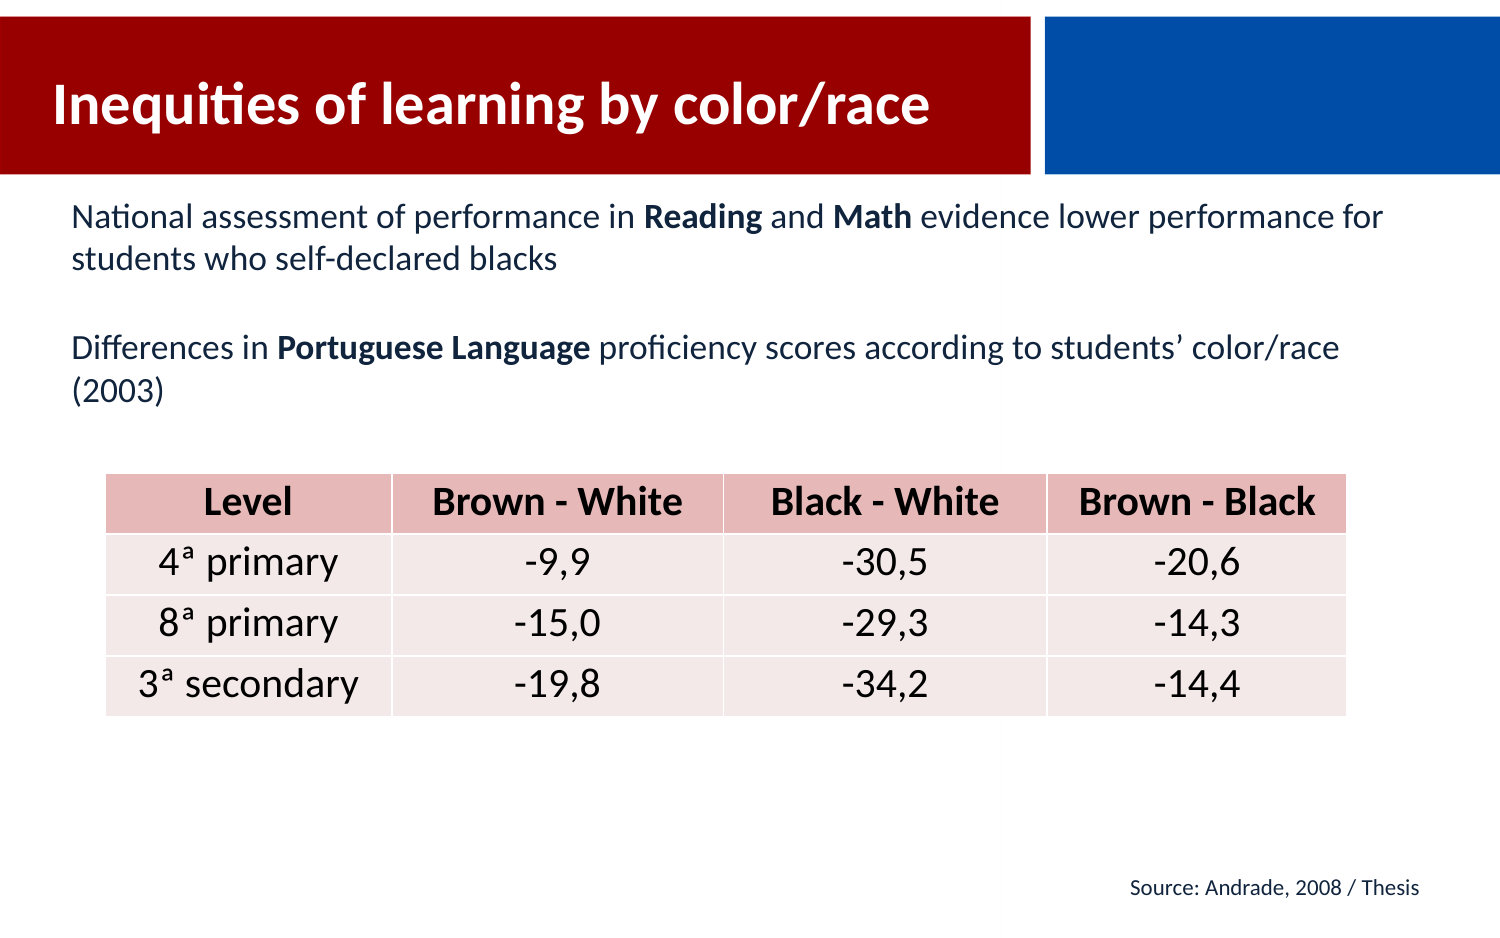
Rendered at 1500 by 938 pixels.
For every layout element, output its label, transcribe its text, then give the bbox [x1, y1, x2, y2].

table_cell -29,3 [724, 596, 1046, 655]
table_cell -9,9 [393, 535, 723, 594]
table_cell 4ª primary [106, 535, 391, 594]
table_header Brown - Black [1048, 474, 1346, 533]
text_box Source: Andrade, 2008 / Thesis [975, 865, 1435, 938]
table_cell -14,4 [1048, 657, 1346, 716]
table_header Level [106, 474, 391, 533]
table_cell -20,6 [1048, 535, 1346, 594]
table_cell 8ª primary [106, 596, 391, 655]
picture [0, 0, 1500, 938]
table_cell -34,2 [724, 657, 1046, 716]
table_cell -19,8 [393, 657, 723, 716]
table_cell -15,0 [393, 596, 723, 655]
table_header Black - White [724, 474, 1046, 533]
table_cell -14,3 [1048, 596, 1346, 655]
table_header Brown - White [393, 474, 723, 533]
text_box National assessment of performance in Reading and Math evidence lower performance for students who self-declared blacks Differences in Portuguese Language proficiency scores according to students’ color/race (2003) [56, 185, 1435, 418]
table_cell 3ª secondary [106, 657, 391, 716]
text_box Inequities of learning by color/race [35, 55, 1105, 145]
table_cell -30,5 [724, 535, 1046, 594]
